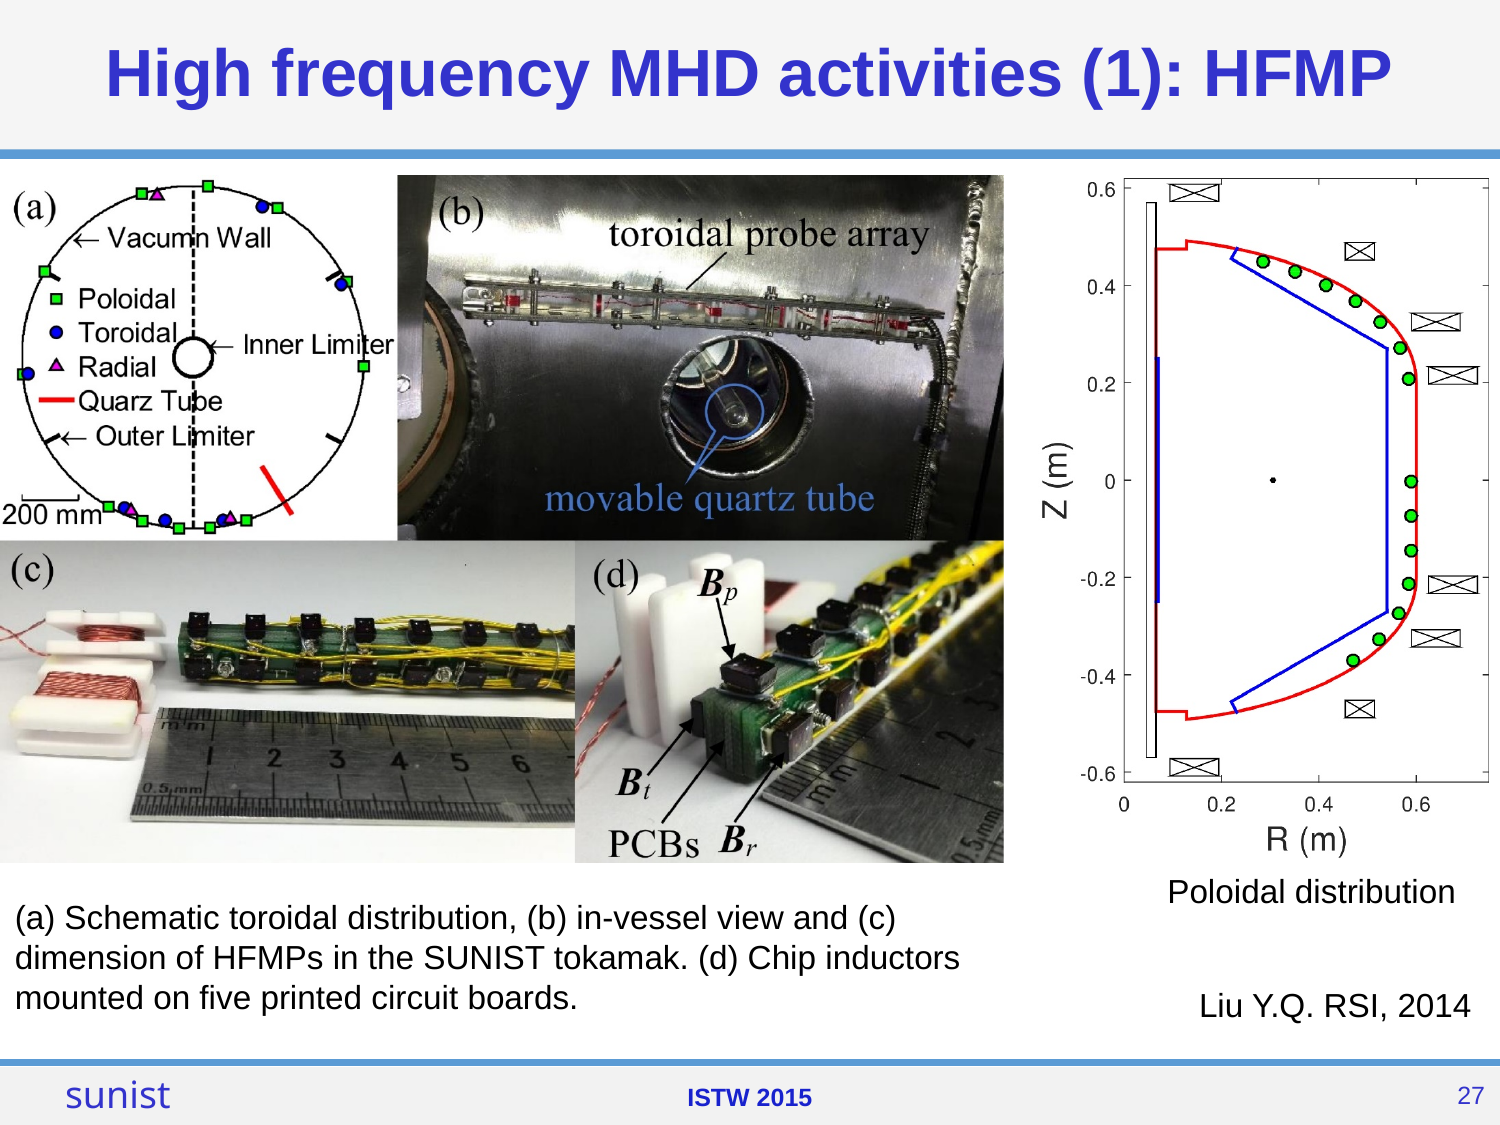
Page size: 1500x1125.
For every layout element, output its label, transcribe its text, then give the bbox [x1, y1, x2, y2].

text_box Poloidal distribution [1152, 863, 1476, 918]
picture [1032, 176, 1489, 863]
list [0, 176, 1004, 863]
title High frequency MHD activities (1): HFMP [0, 0, 1500, 150]
text_box Liu Y.Q. RSI, 2014 [1184, 977, 1487, 1032]
text_box (a) Schematic toroidal distribution, (b) in-vessel view and (c) dimension of HFMPs in the SUNIST tokamak. (d) Chip inductors mounted on five printed circuit boards. [0, 888, 1004, 1024]
